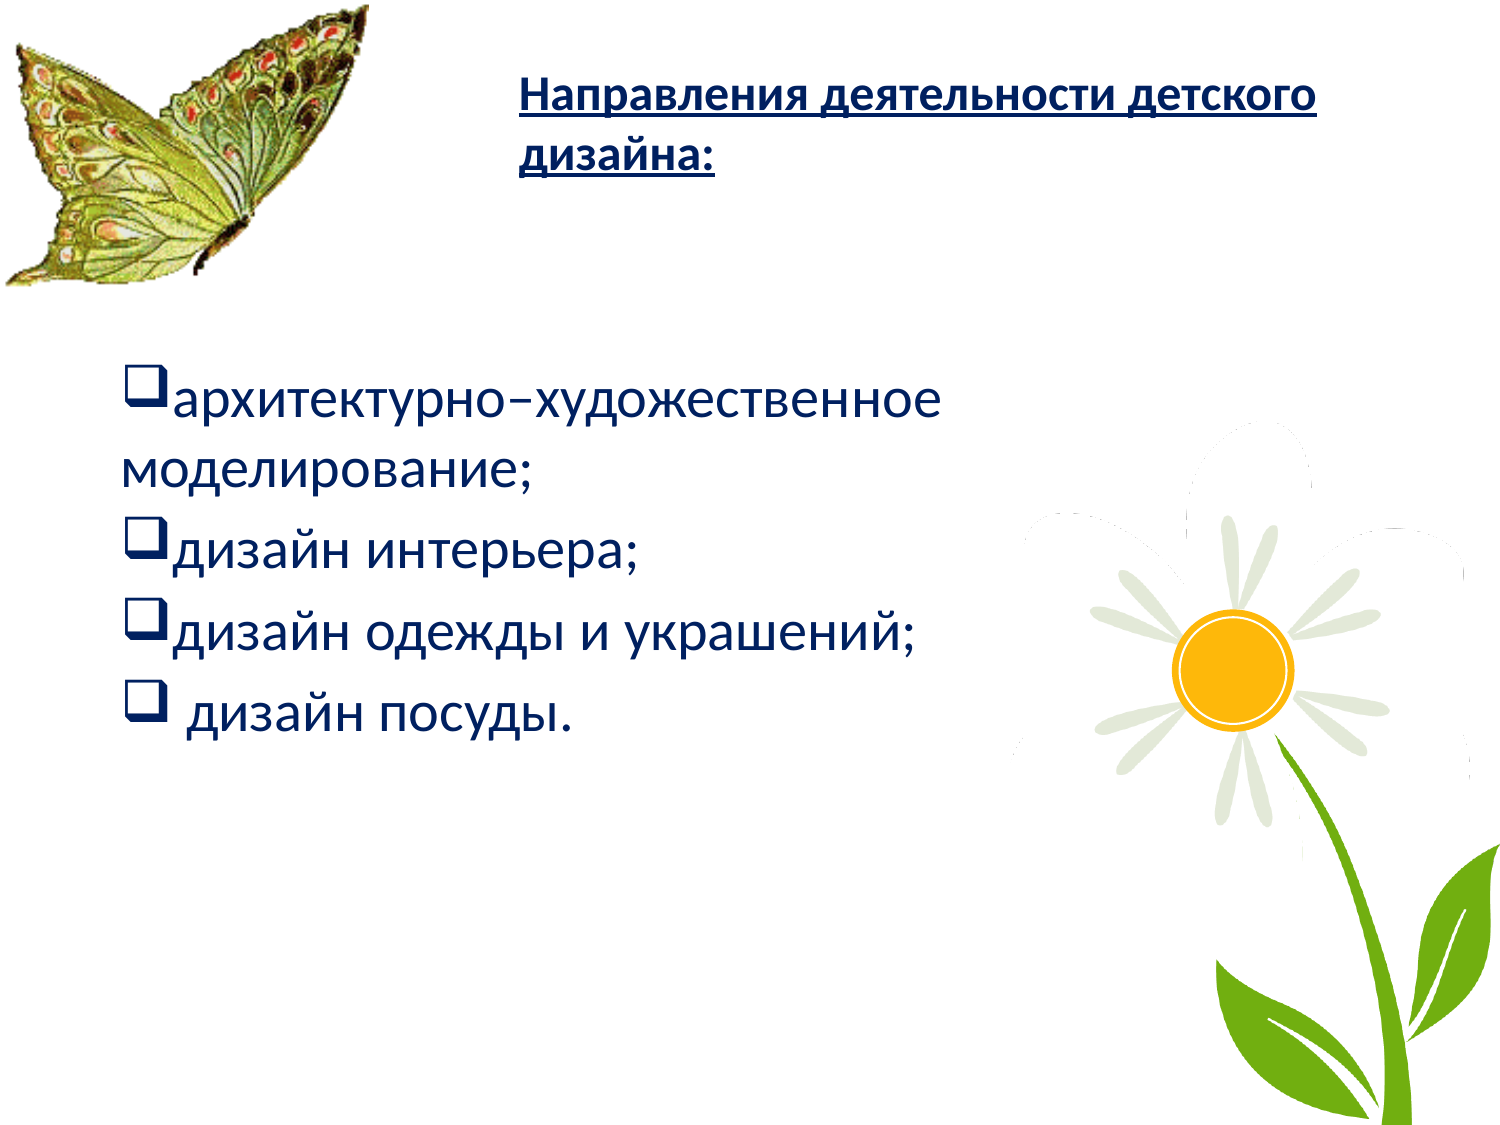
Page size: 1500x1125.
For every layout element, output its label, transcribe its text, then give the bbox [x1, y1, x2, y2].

list архитектурно–художественное моделирование; дизайн интерьера; дизайн одежды и украшений; дизайн посуды. [105, 351, 1383, 1013]
picture [1009, 421, 1500, 1125]
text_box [1171, 609, 1295, 733]
picture [0, 0, 370, 294]
title Направления деятельности детского дизайна: [503, 128, 1404, 188]
